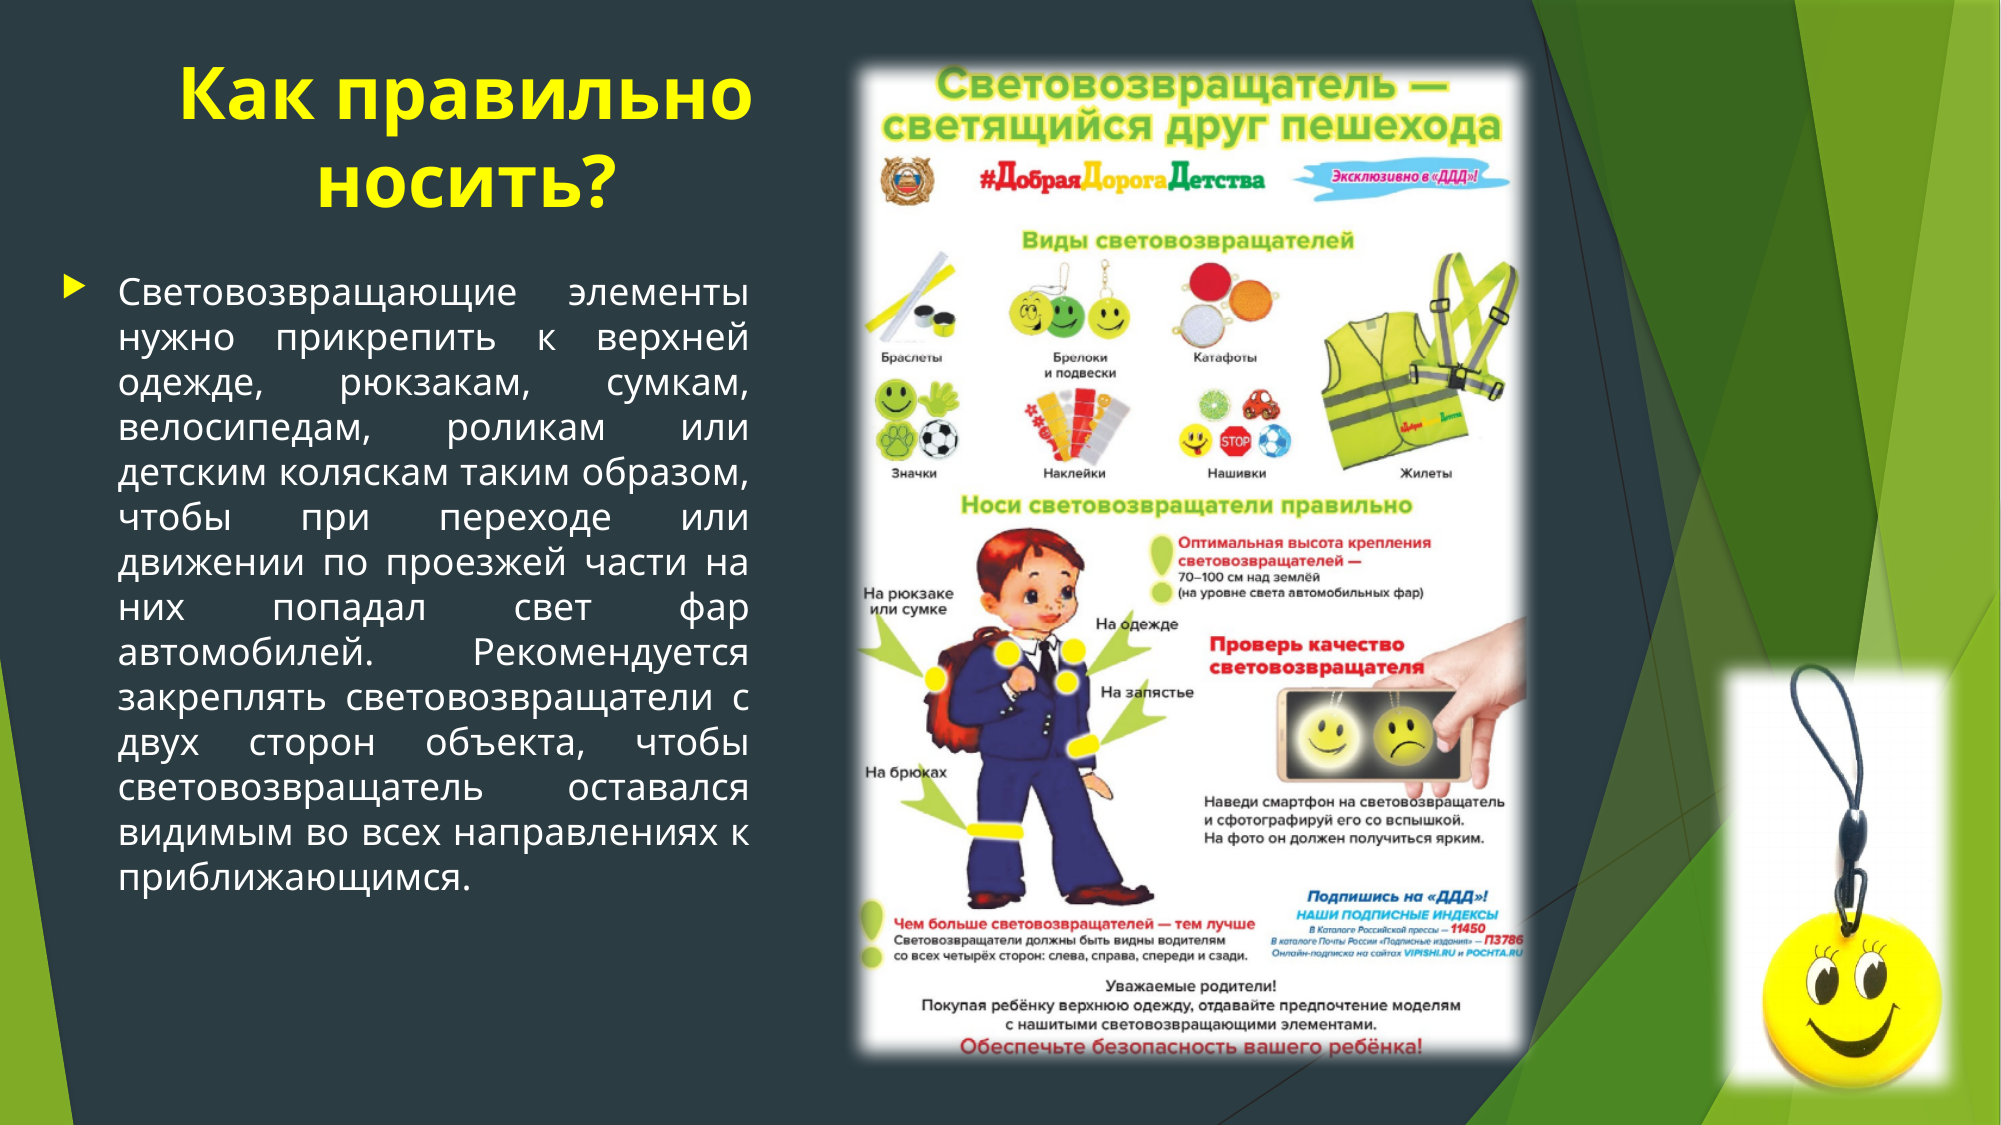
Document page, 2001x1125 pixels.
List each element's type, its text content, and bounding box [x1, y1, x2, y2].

picture [1706, 652, 1967, 1103]
list Световозвращающие элементы нужно прикрепить к верхней одежде, рюкзакам, сумкам, велосипедам, роликам или детским коляскам таким образом, чтобы при переходе или движении по проезжей части на них попадал свет фар автомобилей. Рекомендуется закреплять световозвращатели с двух сторон объекта, чтобы световозвращатель оставался видимым во всех направлениях к приближающимся. [46, 260, 766, 992]
picture [842, 51, 1541, 1071]
title Как правильно носить? [37, 39, 896, 317]
